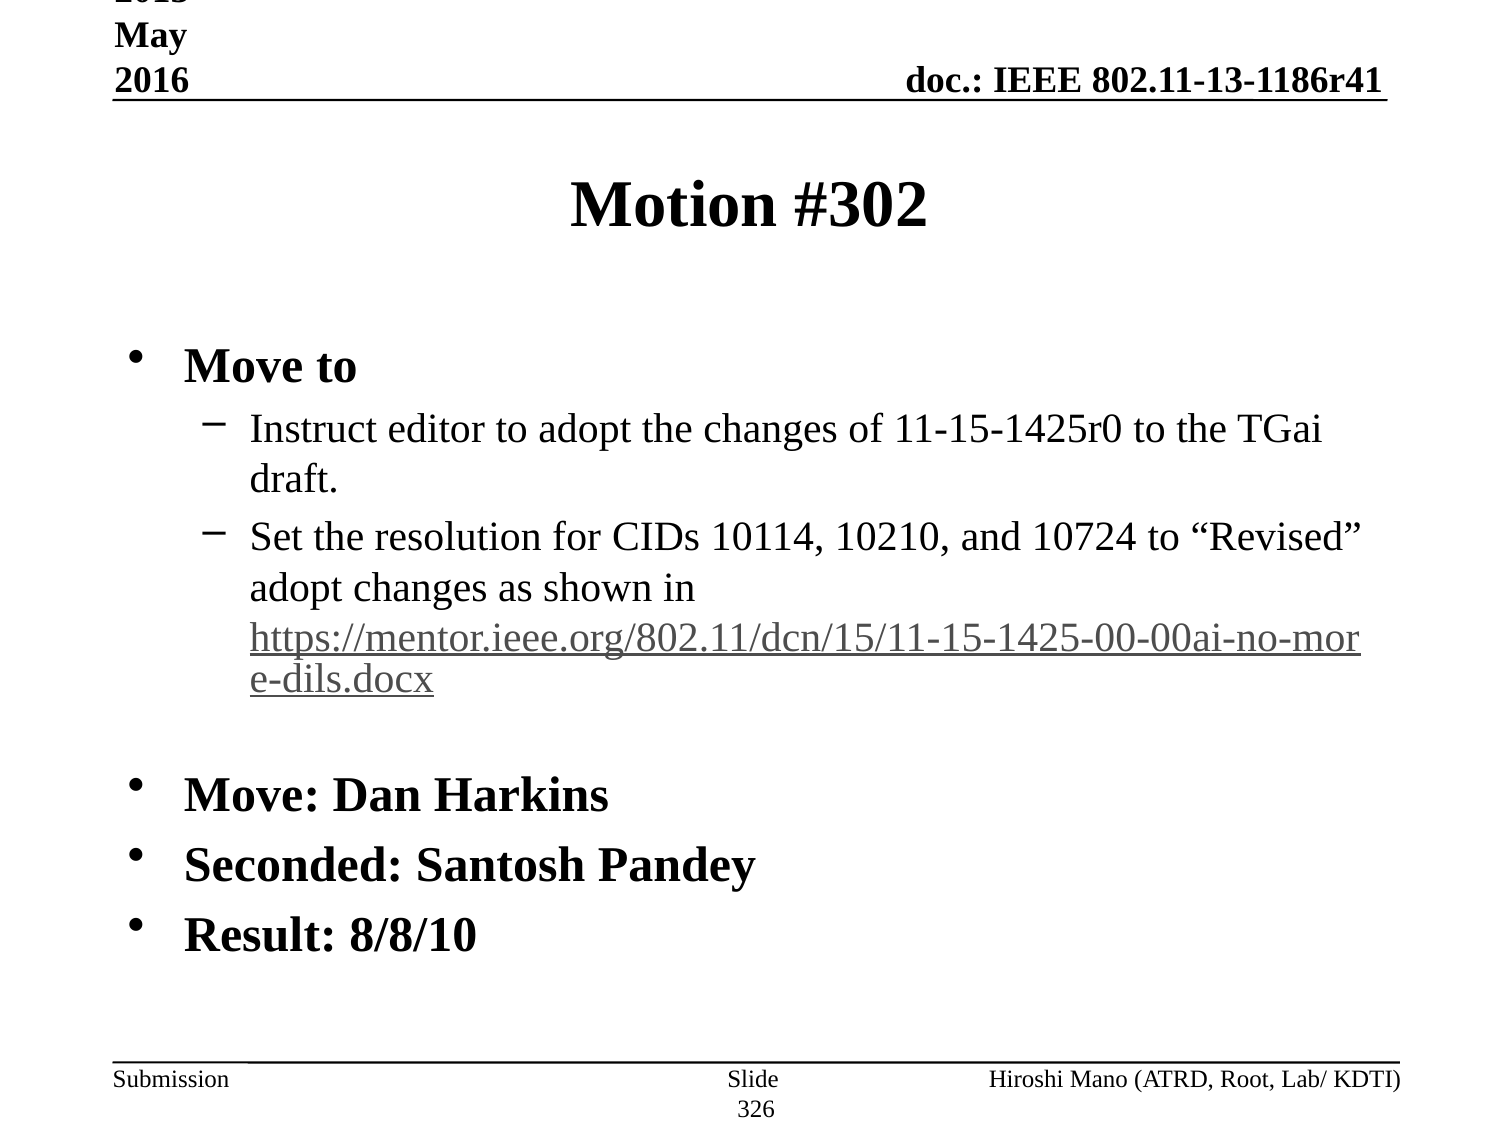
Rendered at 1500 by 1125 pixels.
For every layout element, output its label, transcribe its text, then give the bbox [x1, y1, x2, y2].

list Move to Instruct editor to adopt the changes of 11-15-1425r0 to the TGai draft. Set the resolution for CIDs 10114, 10210, and 10724 to “Revised” adopt changes as shown in https://mentor.ieee.org/802.11/dcn/15/11-15-1425-00-00ai-no-more-dils.docx Move: Dan Harkins Seconded: Santosh Pandey Result: 8/8/10 [112, 324, 1388, 1001]
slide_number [114, 54, 269, 101]
title Motion #302 [112, 112, 1388, 288]
footer Hiroshi Mano (ATRD, Root, Lab/ KDTI) [984, 1061, 1402, 1093]
slide_number Slide 326 [712, 1061, 800, 1093]
